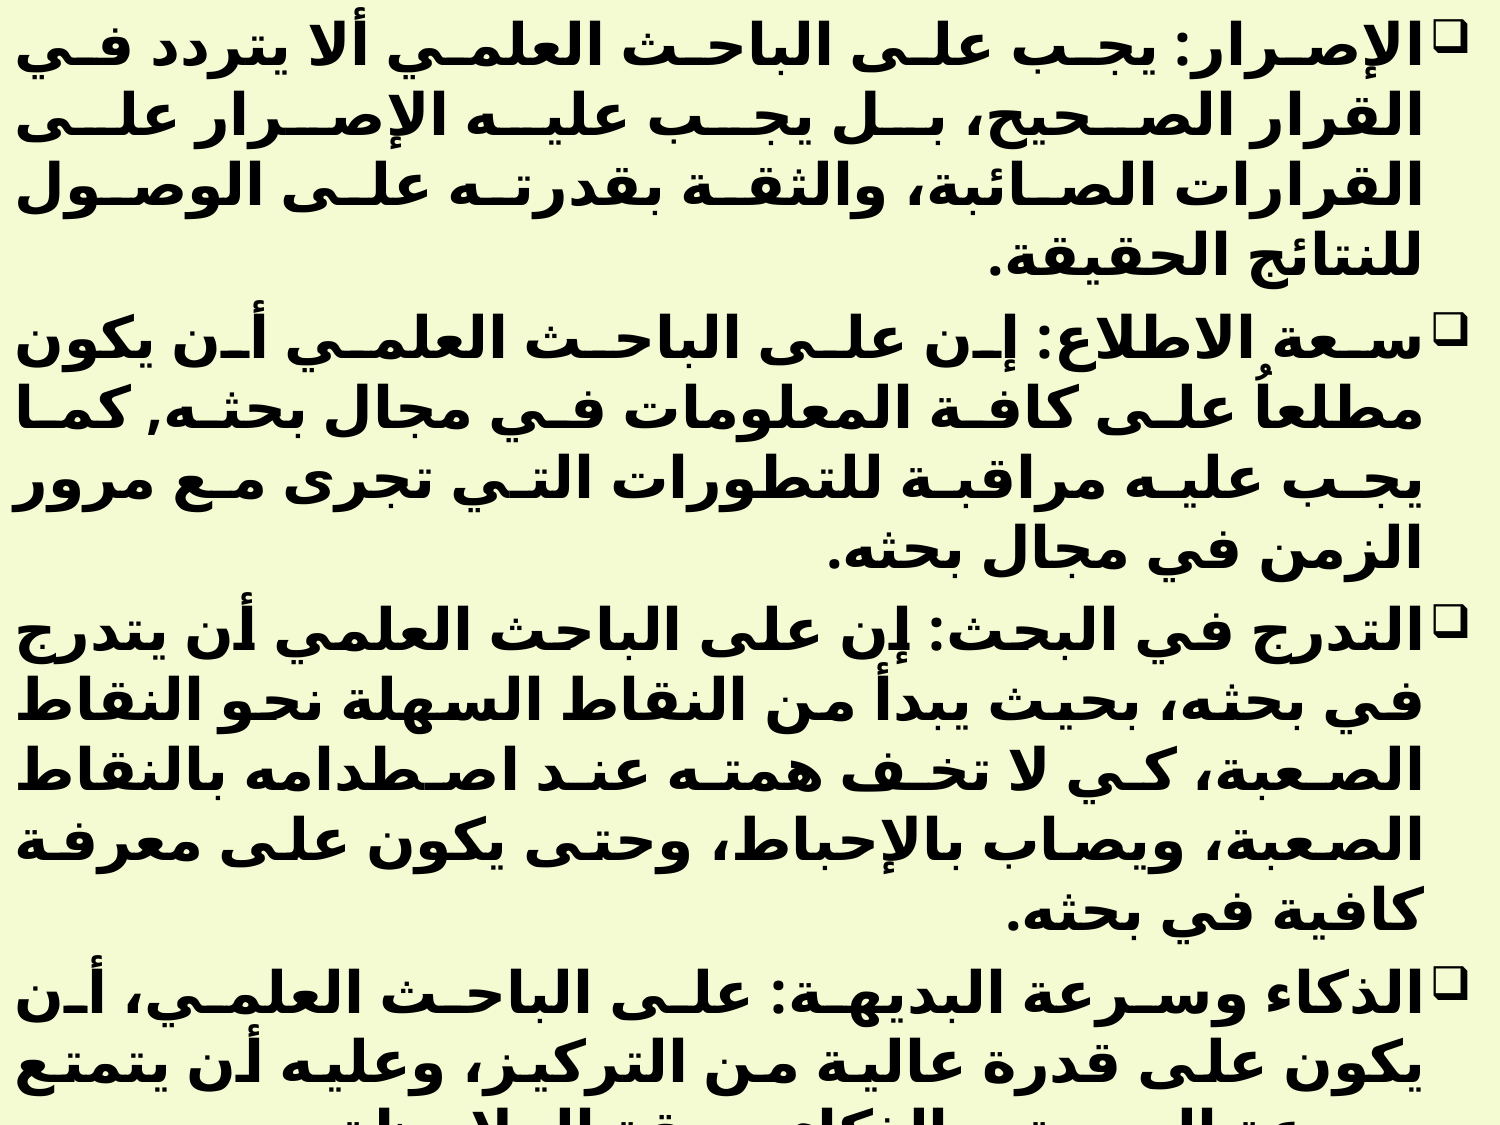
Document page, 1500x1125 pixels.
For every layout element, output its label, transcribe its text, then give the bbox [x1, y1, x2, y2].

list الإصرار: يجب على الباحث العلمي ألا يتردد في القرار الصحيح، بل يجب عليه الإصرار على القرارات الصائبة، والثقة بقدرته على الوصول للنتائج الحقيقة. سعة الاطلاع: إن على الباحث العلمي أن يكون مطلعاُ على كافة المعلومات في مجال بحثه, كما يجب عليه مراقبة للتطورات التي تجرى مع مرور الزمن في مجال بحثه. التدرج في البحث: إن على الباحث العلمي أن يتدرج في بحثه، بحيث يبدأ من النقاط السهلة نحو النقاط الصعبة، كي لا تخف همته عند اصطدامه بالنقاط الصعبة، ويصاب بالإحباط، وحتى يكون على معرفة كافية في بحثه. الذكاء وسرعة البديهة: على الباحث العلمي، أن يكون على قدرة عالية من التركيز، وعليه أن يتمتع بسرعة البديهة، والذكاء، ودقة الملاحظة. وضع مخطط زمني للبحث: يجب على الباحث العلمي عمل مخطط زمني لبحثه، يتقيد فيه، وبالتالي يكون هناك مسار كي يسير عليه. التجرد والحياد: على الباحث العلمي أن يقوم بالحيادية التامة في بحثه، والالتزام بالأمانة العلمية. [0, 0, 1500, 1125]
